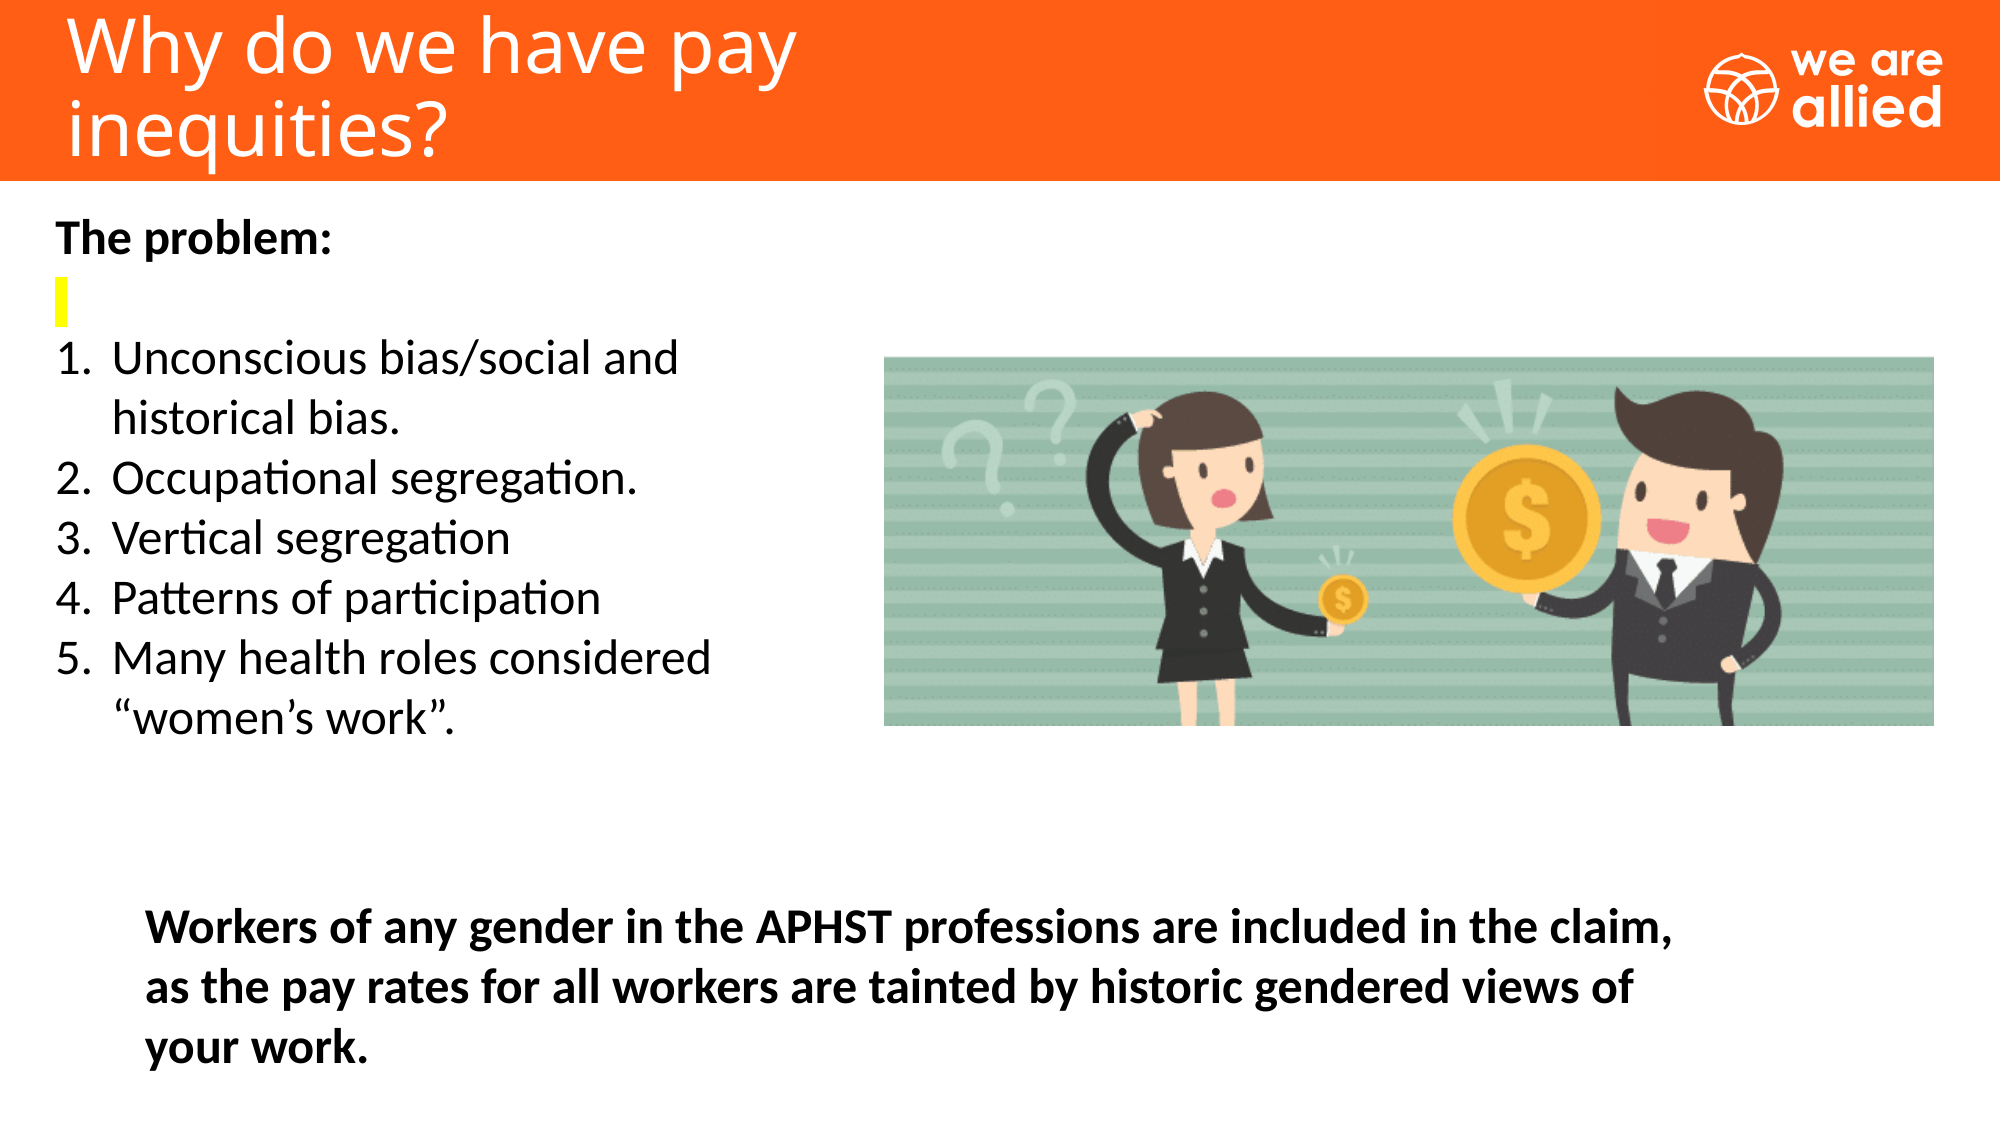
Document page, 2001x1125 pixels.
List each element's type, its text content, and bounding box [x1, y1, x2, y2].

picture [884, 356, 1934, 726]
picture [0, 0, 1656, 181]
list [1656, 0, 2000, 181]
text_box Workers of any gender in the APHST professions are included in the claim, as the pay rates for all workers are tainted by historic gendered views of your work. [130, 886, 1738, 1082]
text_box The problem: Unconscious bias/social and historical bias. Occupational segregation. Vertical segregation Patterns of participation Many health roles considered “women’s work”. [40, 197, 870, 753]
